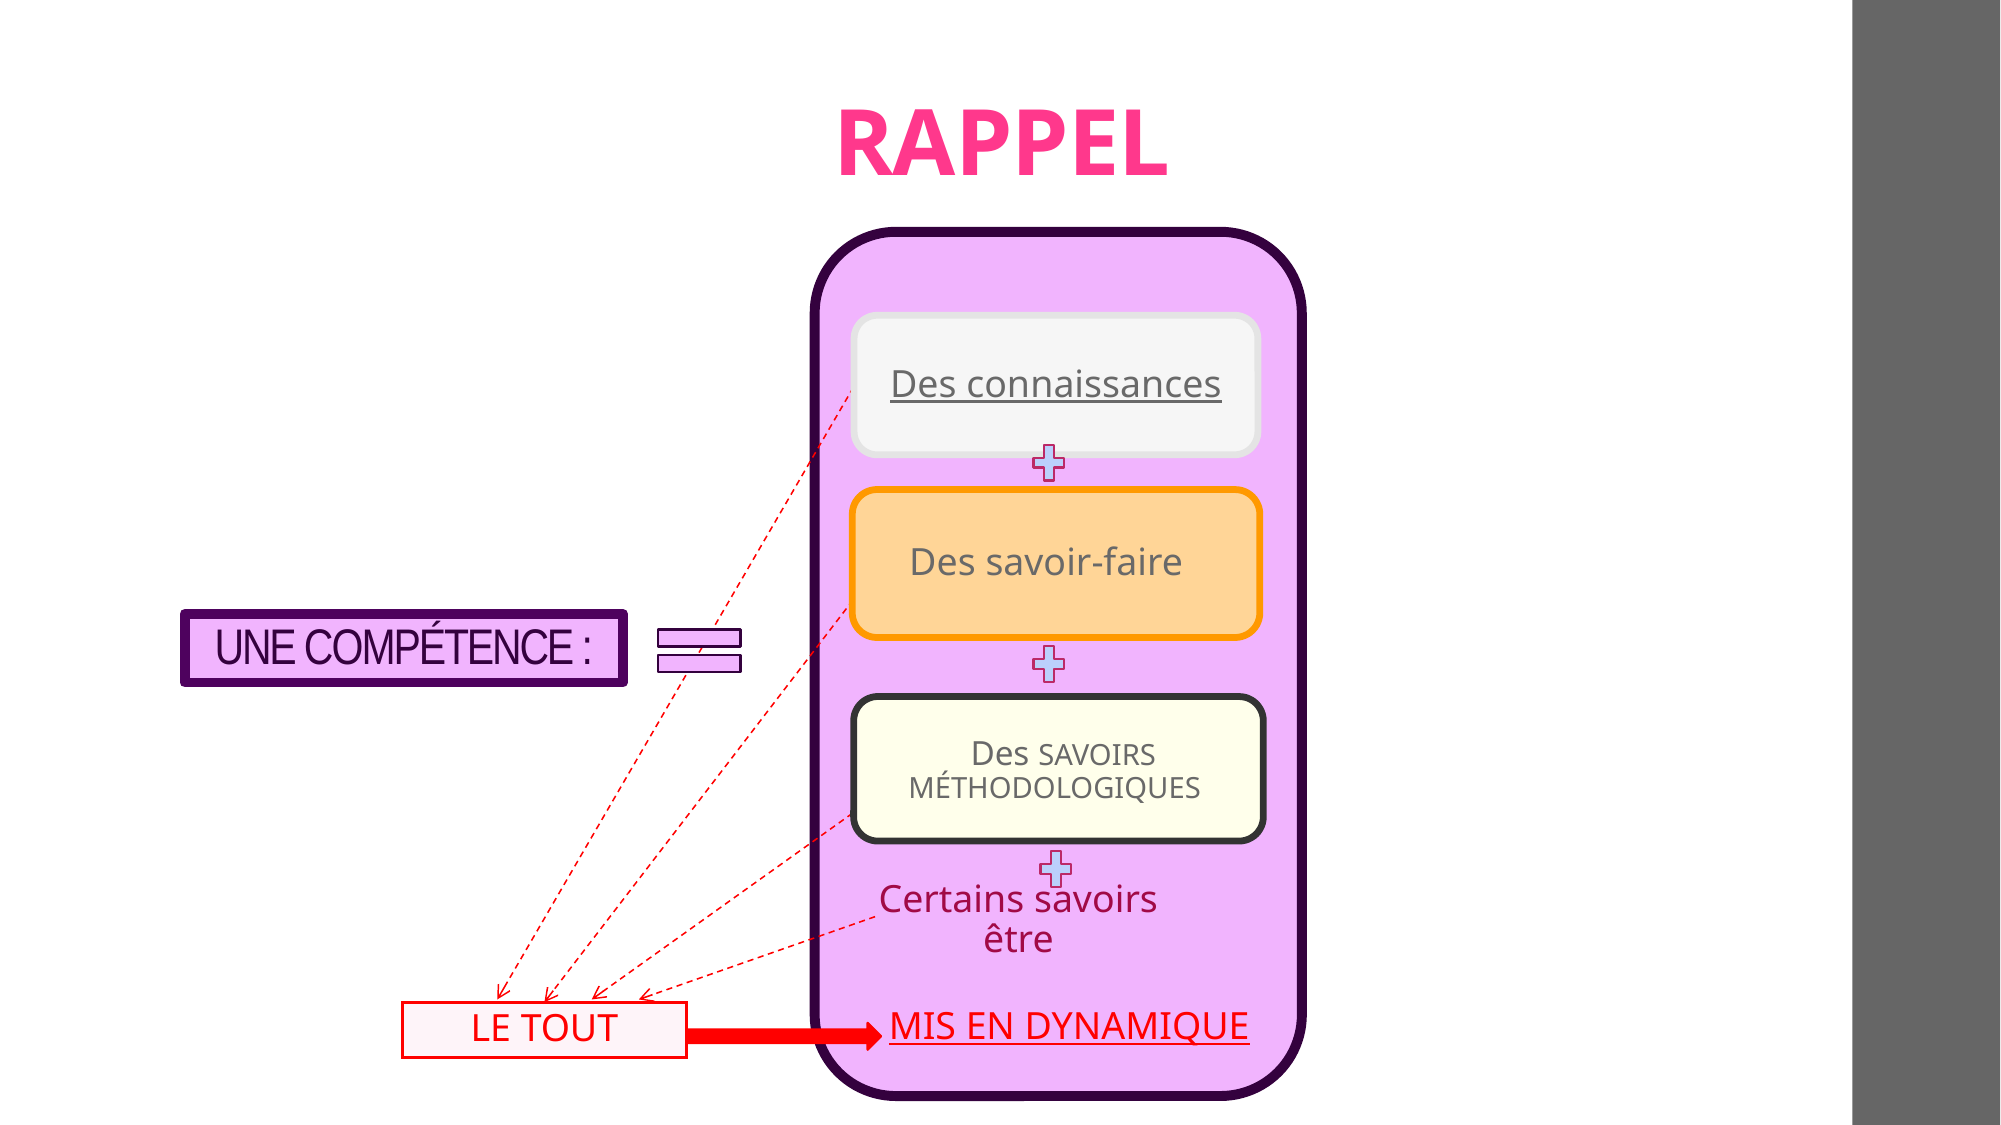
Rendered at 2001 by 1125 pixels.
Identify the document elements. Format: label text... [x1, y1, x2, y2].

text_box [402, 231, 1303, 1097]
text_box UNE COMPÉTENCE : [184, 613, 395, 683]
title RAPPEL [206, 47, 1797, 203]
